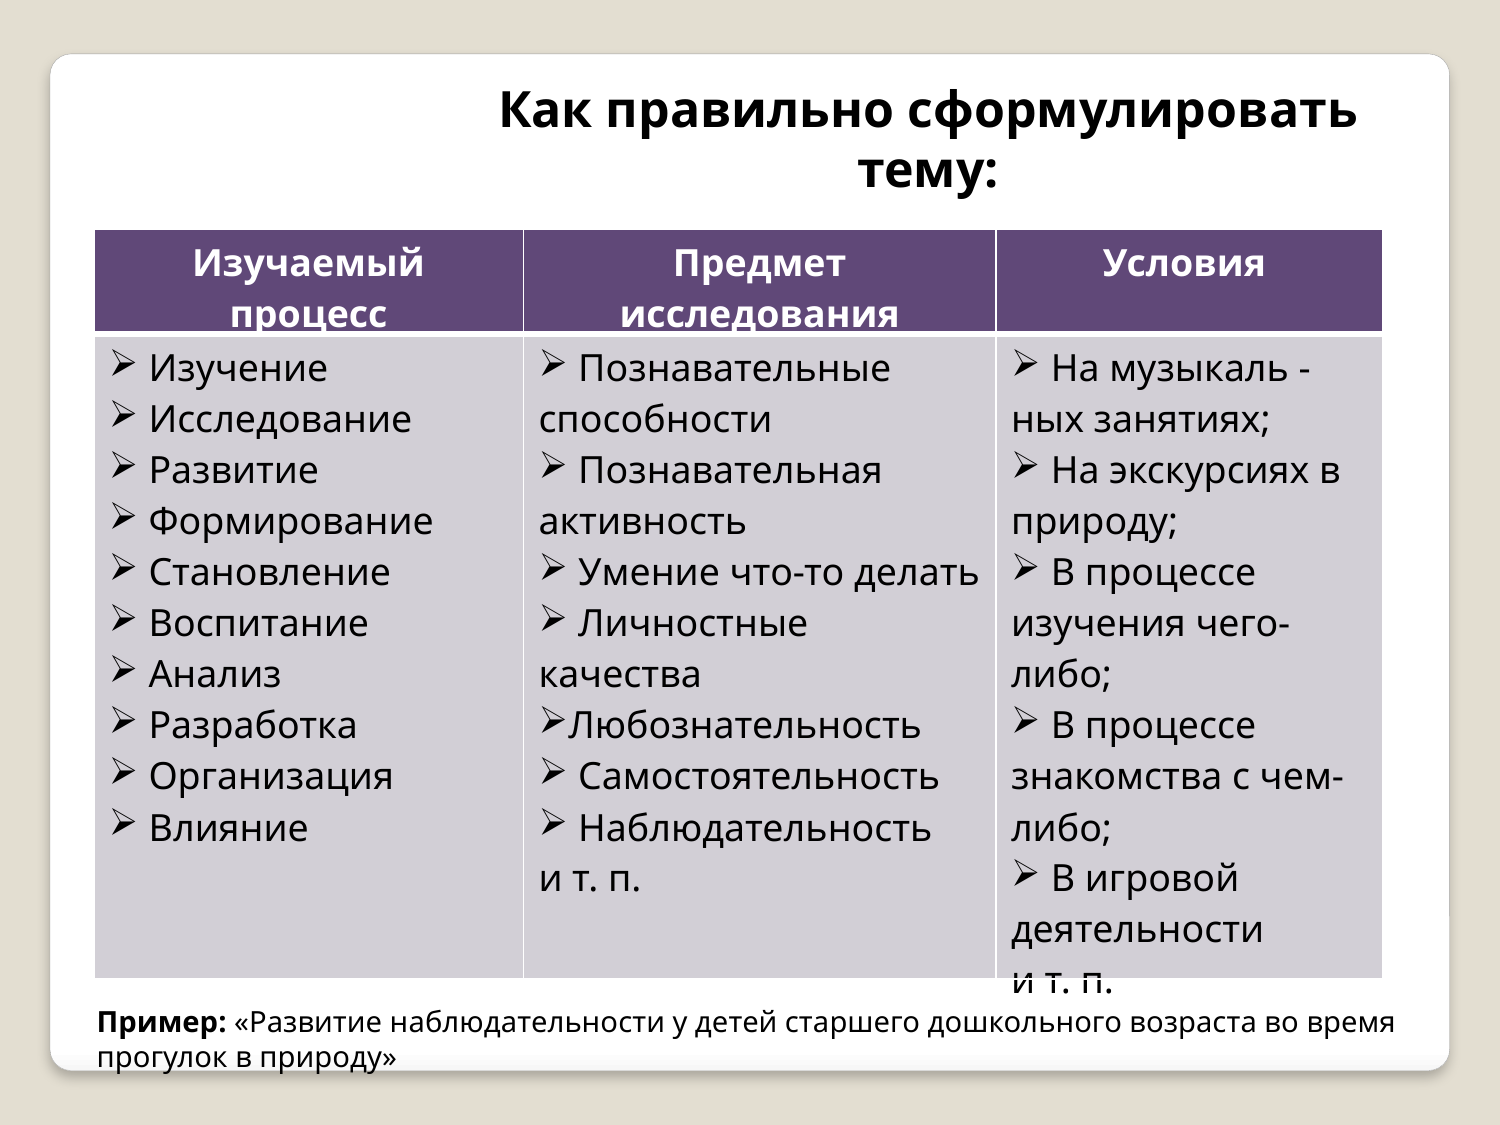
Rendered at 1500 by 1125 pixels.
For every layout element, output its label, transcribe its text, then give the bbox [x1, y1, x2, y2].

text_box Как правильно сформулировать тему: [414, 70, 1442, 205]
table_header Условия [997, 230, 1382, 331]
table_cell На музыкаль -ных занятиях; На экскурсиях в природу; В процессе изучения чего-либо; В процессе знакомства с чем-либо; В игровой деятельности и т. п. [997, 337, 1382, 978]
table_cell Изучение Исследование Развитие Формирование Становление Воспитание Анализ Разработка Организация Влияние [95, 337, 523, 978]
text_box Пример: «Развитие наблюдательности у детей старшего дошкольного возраста во время прогулок в природу» [81, 996, 1418, 1081]
table_header Изучаемый процесс [95, 230, 523, 331]
table_cell Познавательные способности Познавательная активность Умение что-то делать Личностные качества Любознательность Самостоятельность Наблюдательность и т. п. [524, 337, 995, 978]
table_header Предмет исследования [524, 230, 995, 331]
